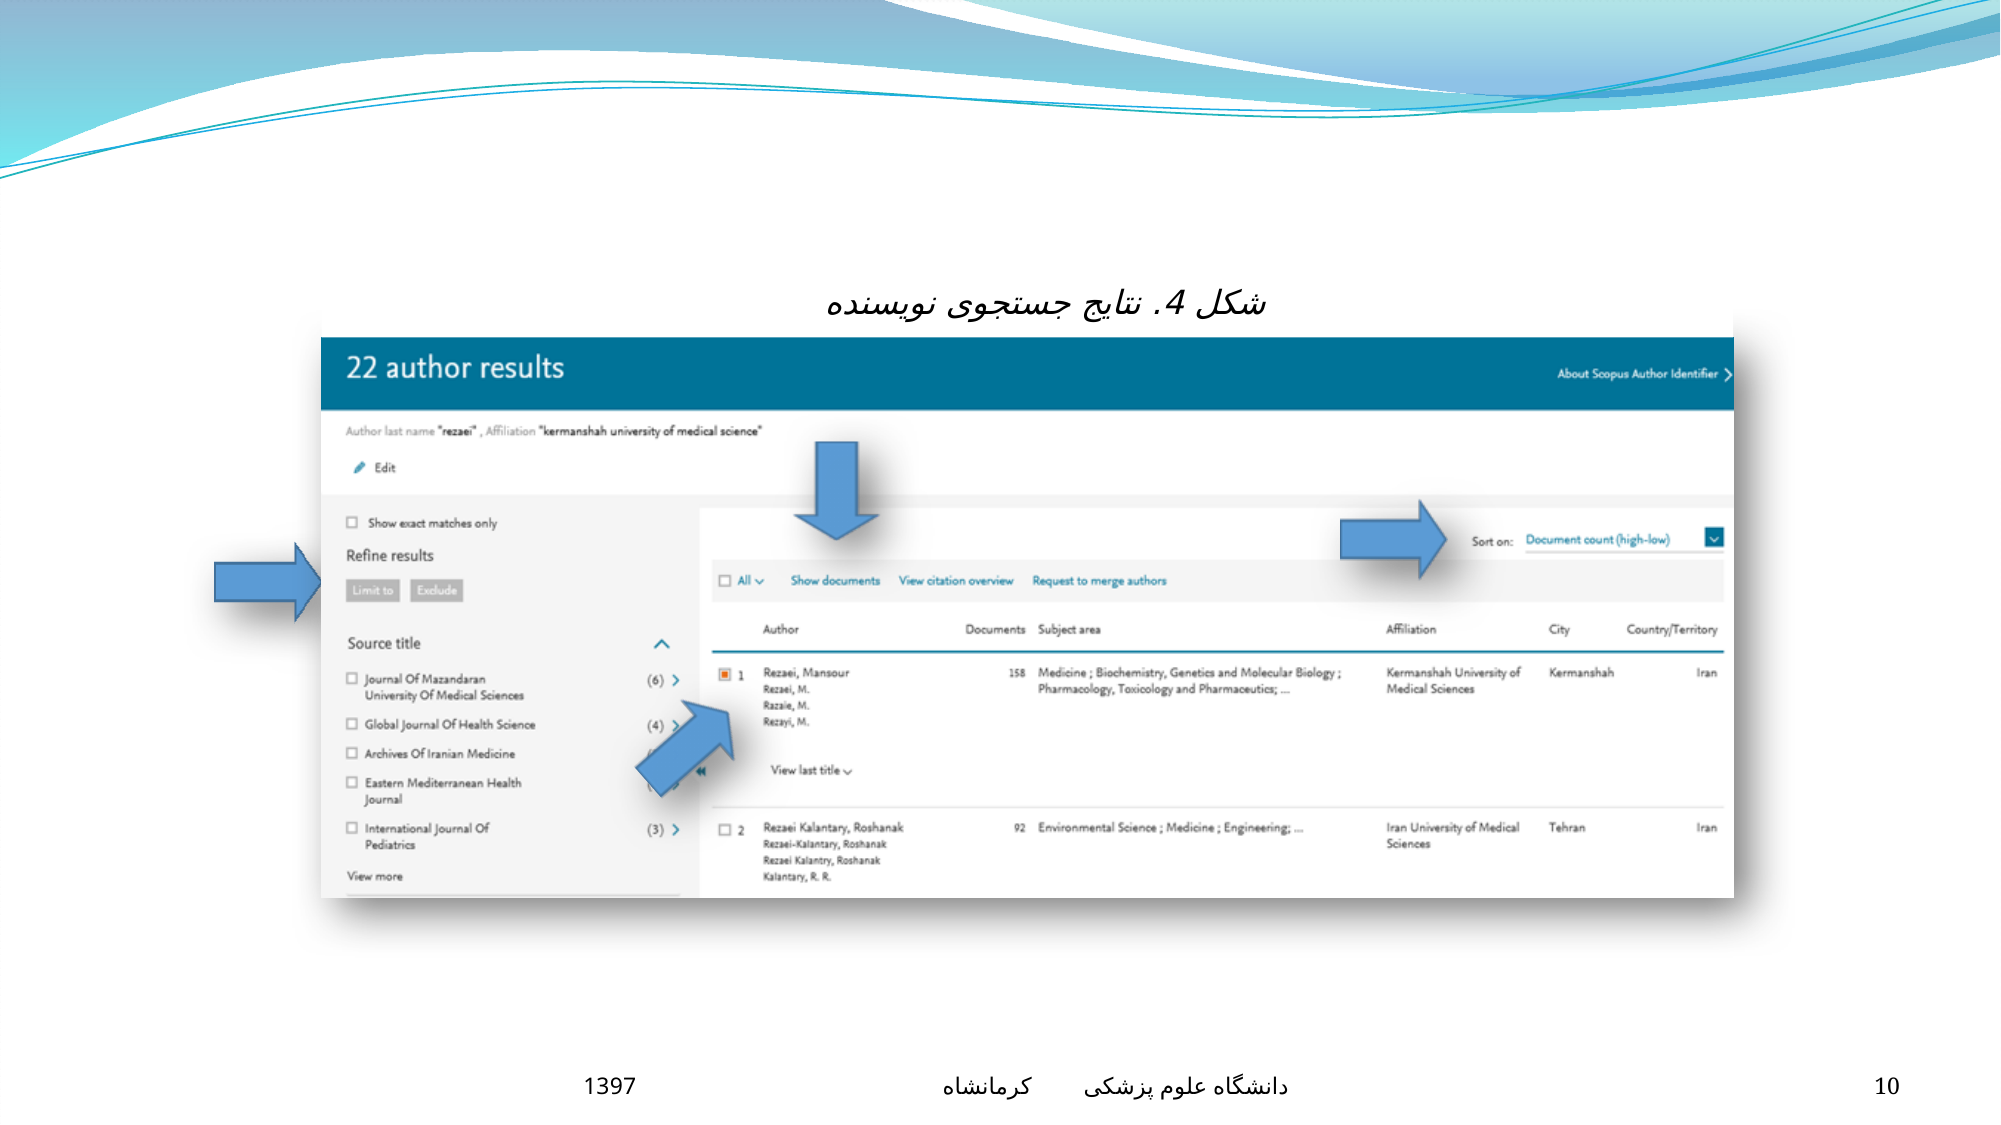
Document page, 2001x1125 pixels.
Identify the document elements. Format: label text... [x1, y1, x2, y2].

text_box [214, 278, 1734, 898]
footer دانشگاه علوم پزشکی کرمانشاه 1397 [583, 1042, 1317, 1103]
slide_number 10 [1733, 1042, 1900, 1103]
